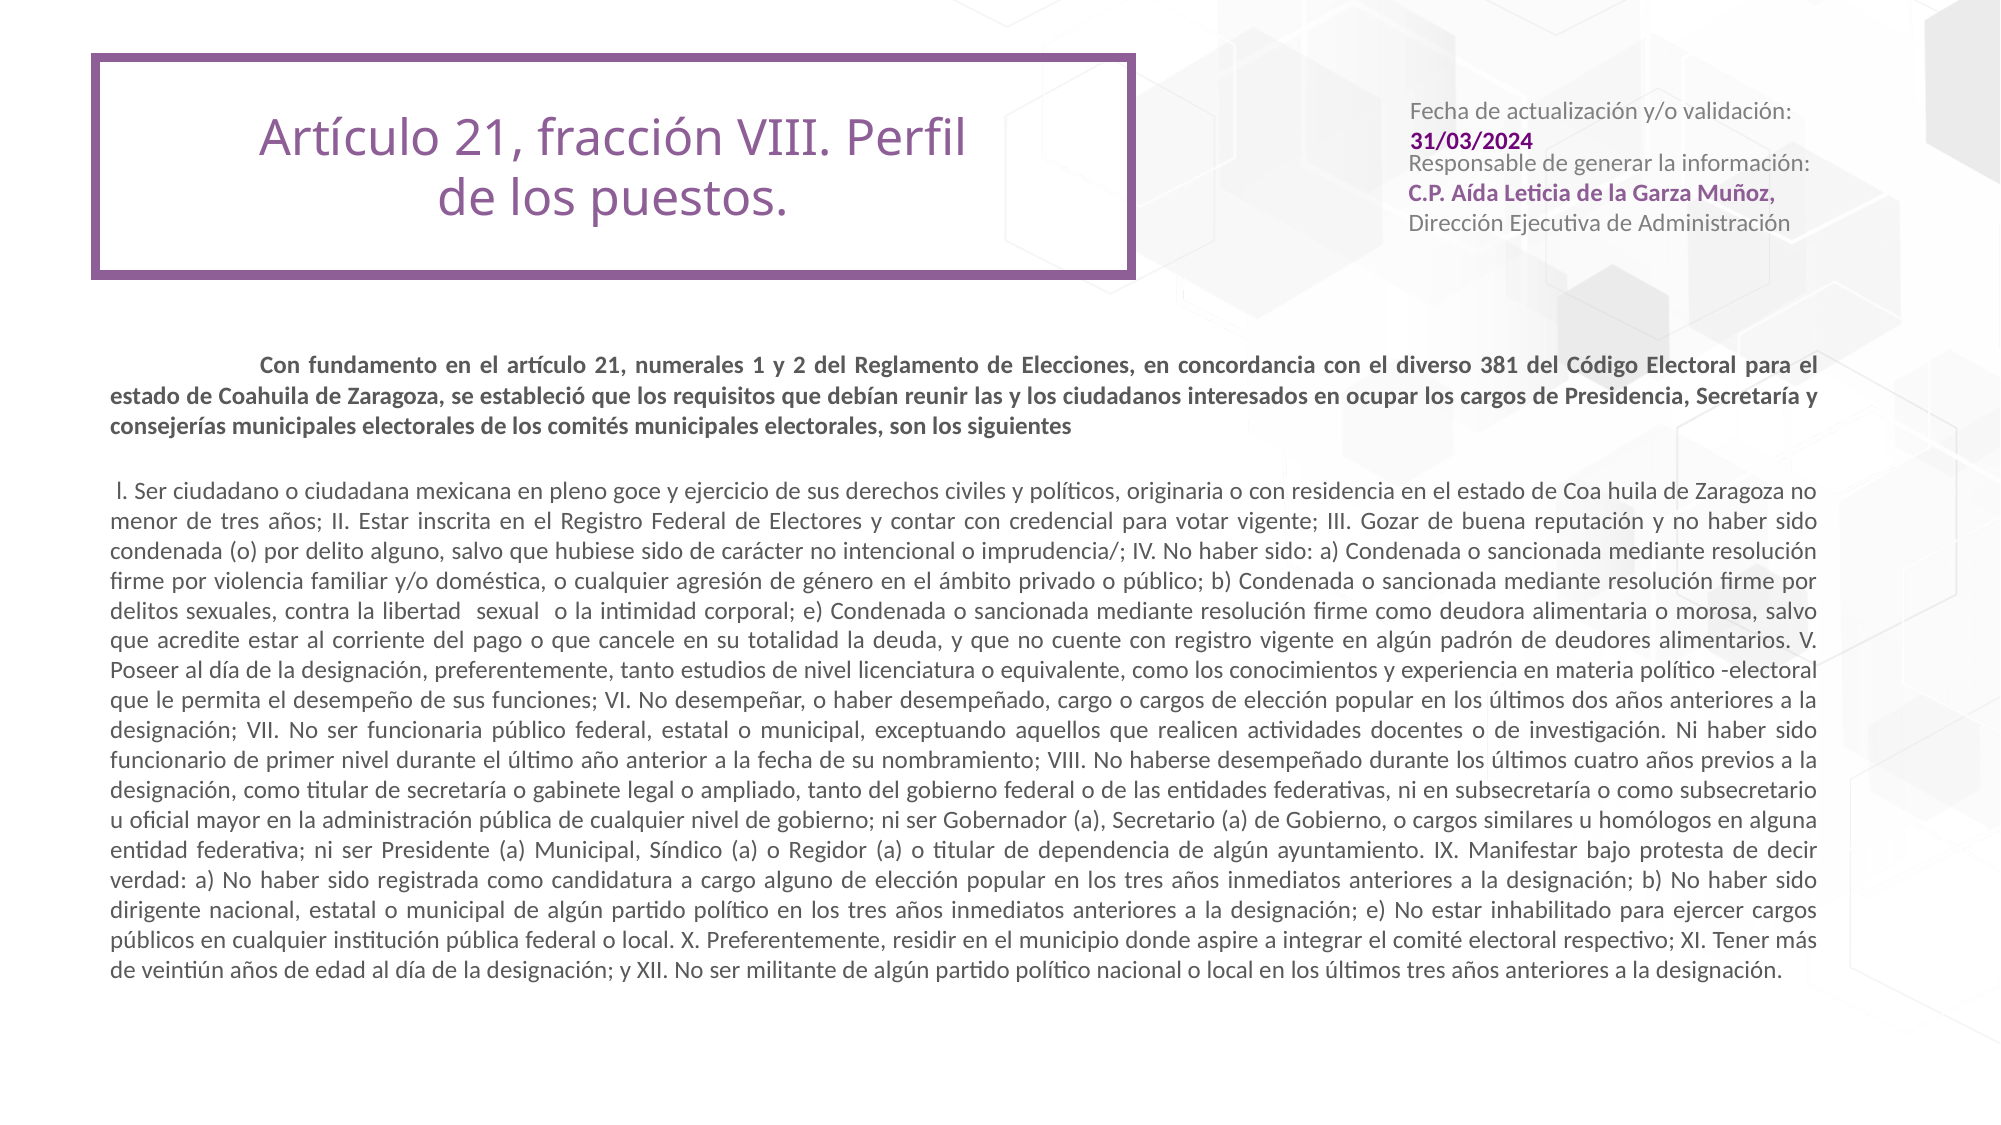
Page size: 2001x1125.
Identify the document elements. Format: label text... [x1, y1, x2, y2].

picture [0, 0, 2001, 1125]
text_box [1393, 87, 1837, 246]
text_box [94, 57, 1133, 276]
text_box Artículo 21, fracción VIII. Perfil de los puestos. [236, 98, 991, 233]
text_box Con fundamento en el artículo 21, numerales 1 y 2 del Reglamento de Elecciones, en concordancia con el diverso 381 del Código Electoral para el estado de Coahuila de Zaragoza, se estableció que los requisitos que debían reunir las y los ciudadanos interesados en ocupar los cargos de Presidencia, Secretaría y consejerías municipales electorales de los comités municipales electorales, son los siguientes l. Ser ciudadano o ciudadana mexicana en pleno goce y ejercicio de sus derechos civiles y políticos, originaria o con residencia en el estado de Coa huila de Zaragoza no menor de tres años; II. Estar inscrita en el Registro Federal de Electores y contar con credencial para votar vigente; III. Gozar de buena reputación y no haber sido condenada (o) por delito alguno, salvo que hubiese sido de carácter no intencional o imprudencia/; IV. No haber sido: a) Condenada o sancionada mediante resolución firme por violencia familiar y/o doméstica, o cualquier agresión de género en el ámbito privado o público; b) Condenada o sancionada mediante resolución firme por delitos sexuales, contra la libertad sexual o la intimidad corporal; e) Condenada o sancionada mediante resolución firme como deudora alimentaria o morosa, salvo que acredite estar al corriente del pago o que cancele en su totalidad la deuda, y que no cuente con registro vigente en algún padrón de deudores alimentarios. V. Poseer al día de la designación, preferentemente, tanto estudios de nivel licenciatura o equivalente, como los conocimientos y experiencia en materia político -electoral que le permita el desempeño de sus funciones; VI. No desempeñar, o haber desempeñado, cargo o cargos de elección popular en los últimos dos años anteriores a la designación; VII. No ser funcionaria público federal, estatal o municipal, exceptuando aquellos que realicen actividades docentes o de investigación. Ni haber sido funcionario de primer nivel durante el último año anterior a la fecha de su nombramiento; VIII. No haberse desempeñado durante los últimos cuatro años previos a la designación, como titular de secretaría o gabinete legal o ampliado, tanto del gobierno federal o de las entidades federativas, ni en subsecretaría o como subsecretario u oficial mayor en la administración pública de cualquier nivel de gobierno; ni ser Gobernador (a), Secretario (a) de Gobierno, o cargos similares u homólogos en alguna entidad federativa; ni ser Presidente (a) Municipal, Síndico (a) o Regidor (a) o titular de dependencia de algún ayuntamiento. IX. Manifestar bajo protesta de decir verdad: a) No haber sido registrada como candidatura a cargo alguno de elección popular en los tres años inmediatos anteriores a la designación; b) No haber sido dirigente nacional, estatal o municipal de algún partido político en los tres años inmediatos anteriores a la designación; e) No estar inhabilitado para ejercer cargos públicos en cualquier institución pública federal o local. X. Preferentemente, residir en el municipio donde aspire a integrar el comité electoral respectivo; XI. Tener más de veintiún años de edad al día de la designación; y XII. No ser militante de algún partido político nacional o local en los últimos tres años anteriores a la designación. [95, 337, 1836, 991]
